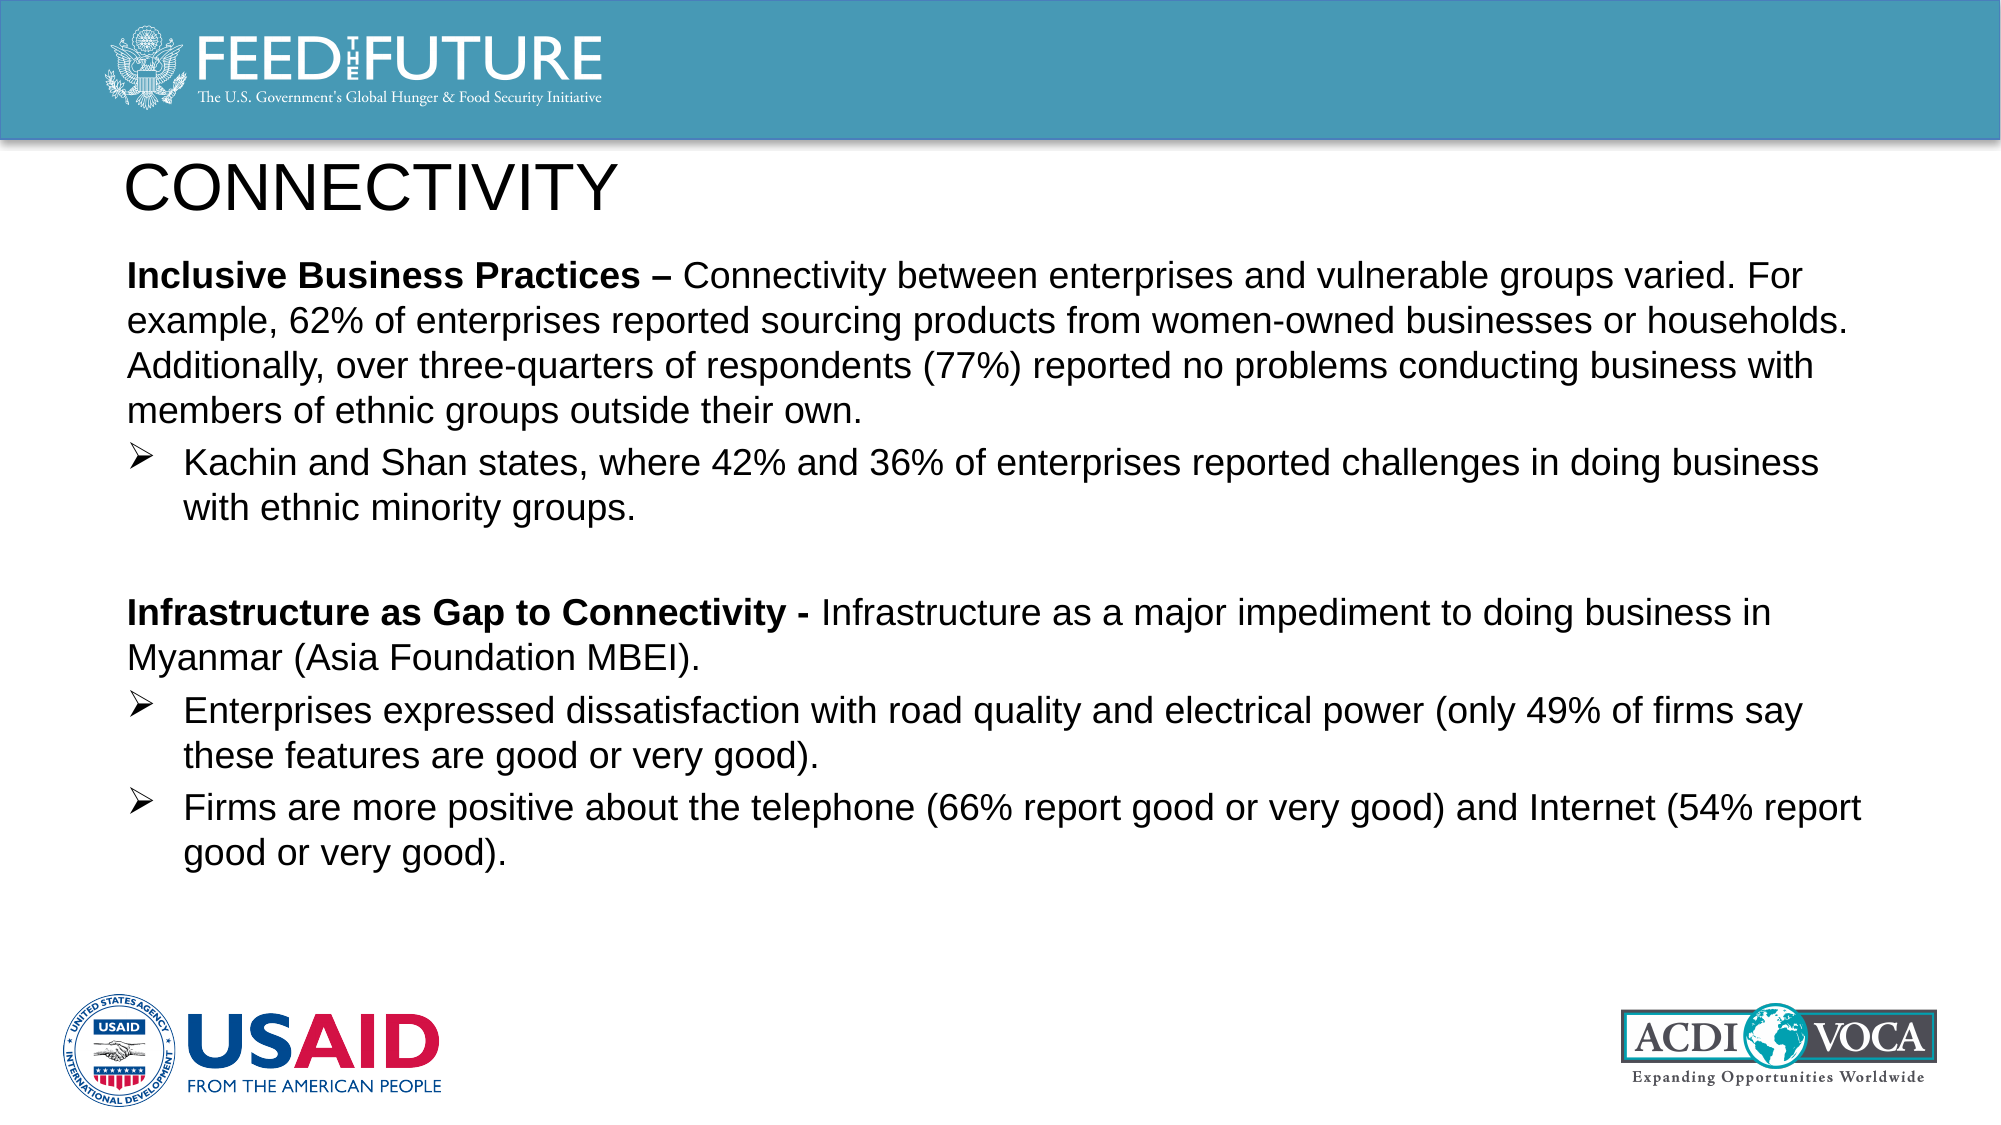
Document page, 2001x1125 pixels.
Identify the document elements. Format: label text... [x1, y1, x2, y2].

picture [63, 0, 647, 145]
list Inclusive Business Practices – Connectivity between enterprises and vulnerable groups varied. For example, 62% of enterprises reported sourcing products from women-owned businesses or households. Additionally, over three-quarters of respondents (77%) reported no problems conducting business with members of ethnic groups outside their own. Kachin and Shan states, where 42% and 36% of enterprises reported challenges in doing business with ethnic minority groups. Infrastructure as Gap to Connectivity - Infrastructure as a major impediment to doing business in Myanmar (Asia Foundation MBEI). Enterprises expressed dissatisfaction with road quality and electrical power (only 49% of firms say these features are good or very good). Firms are more positive about the telephone (66% report good or very good) and Internet (54% report good or very good). [111, 243, 1906, 876]
picture [63, 994, 441, 1107]
text_box Connectivity [86, 135, 657, 234]
picture [1621, 1003, 1937, 1086]
